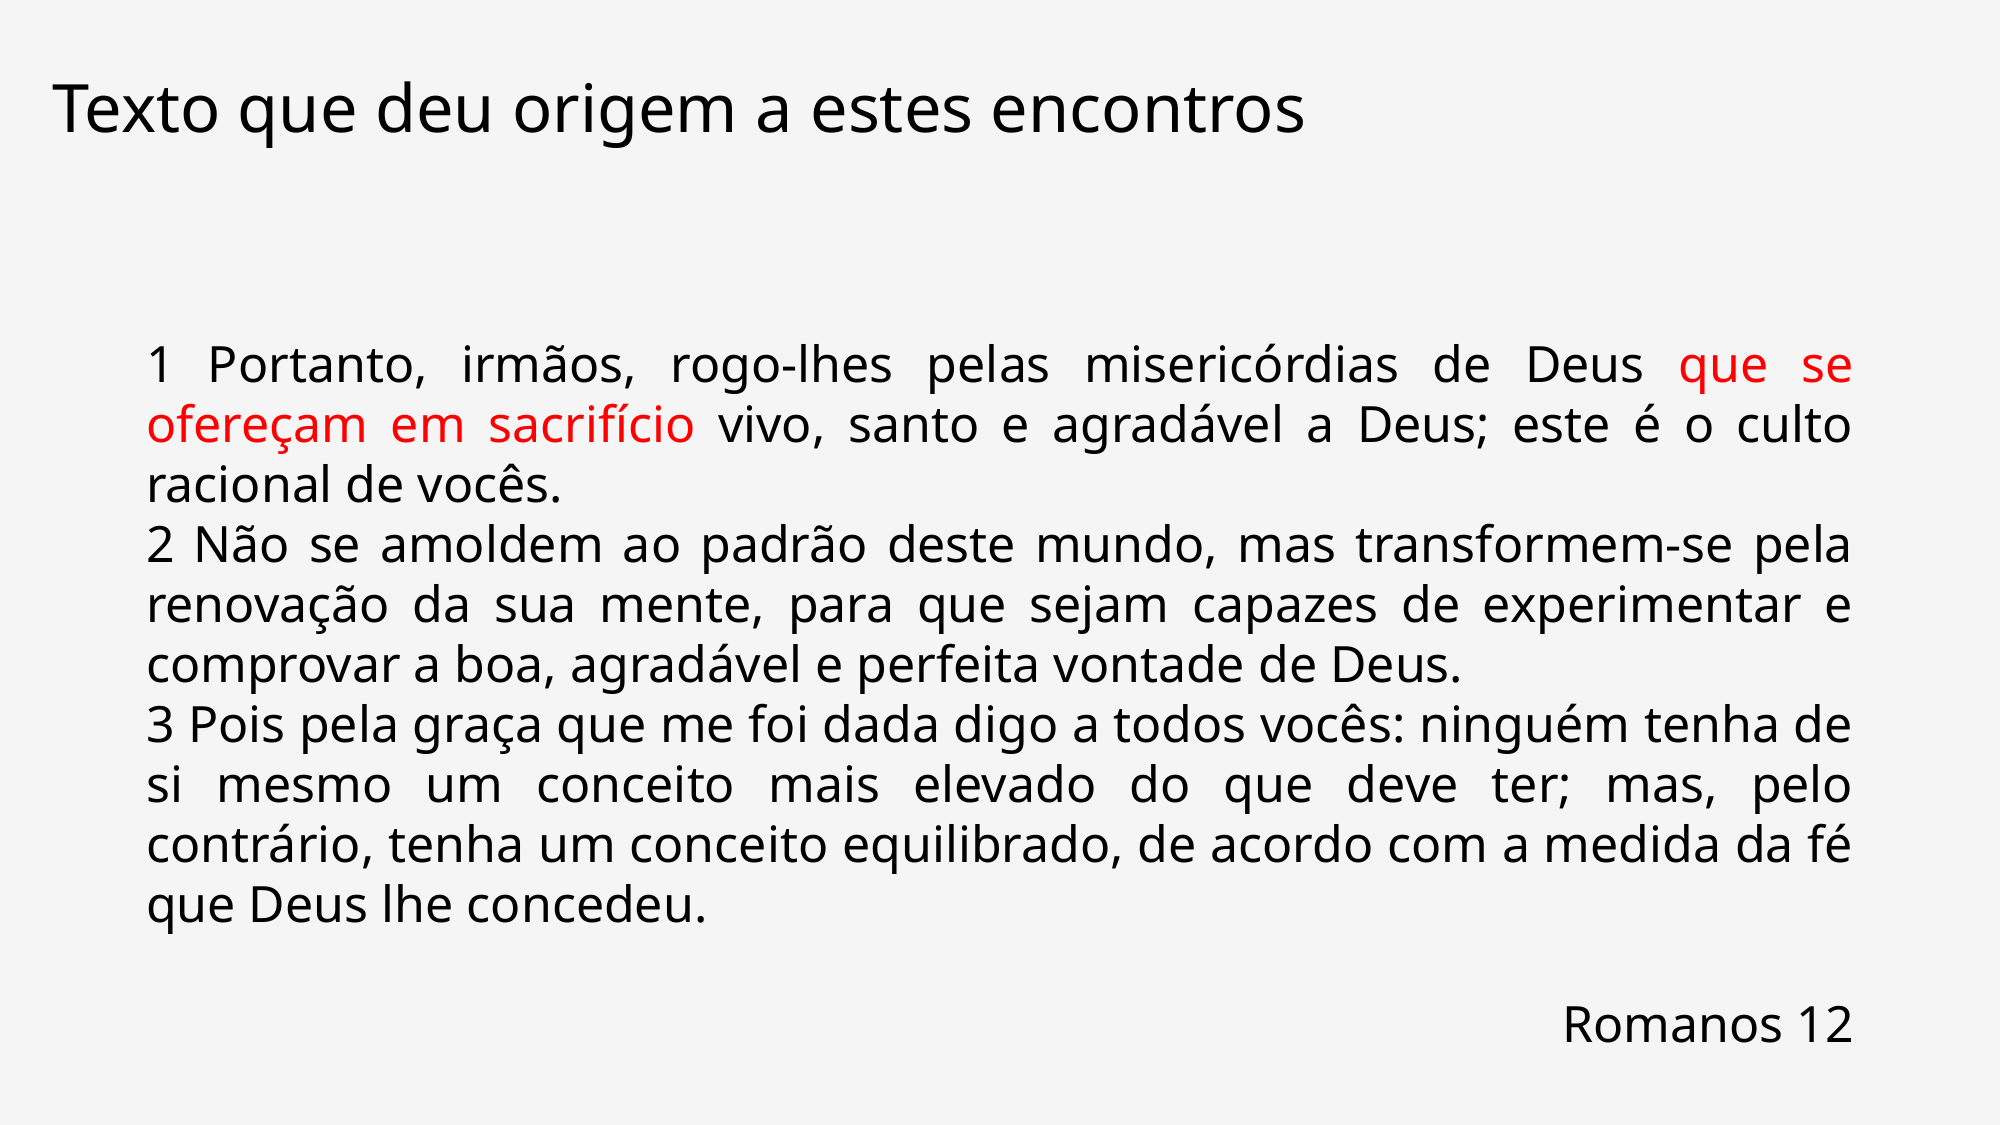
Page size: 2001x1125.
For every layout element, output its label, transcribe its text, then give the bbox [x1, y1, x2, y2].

title Texto que deu origem a estes encontros [37, 37, 1838, 175]
text_box 1 Portanto, irmãos, rogo-lhes pelas misericórdias de Deus que se ofereçam em sacrifício vivo, santo e agradável a Deus; este é o culto racional de vocês. 2 Não se amoldem ao padrão deste mundo, mas transformem-se pela renovação da sua mente, para que sejam capazes de experimentar e comprovar a boa, agradável e perfeita vontade de Deus. 3 Pois pela graça que me foi dada digo a todos vocês: ninguém tenha de si mesmo um conceito mais elevado do que deve ter; mas, pelo contrário, tenha um conceito equilibrado, de acordo com a medida da fé que Deus lhe concedeu. Romanos 12 [131, 324, 1869, 1060]
